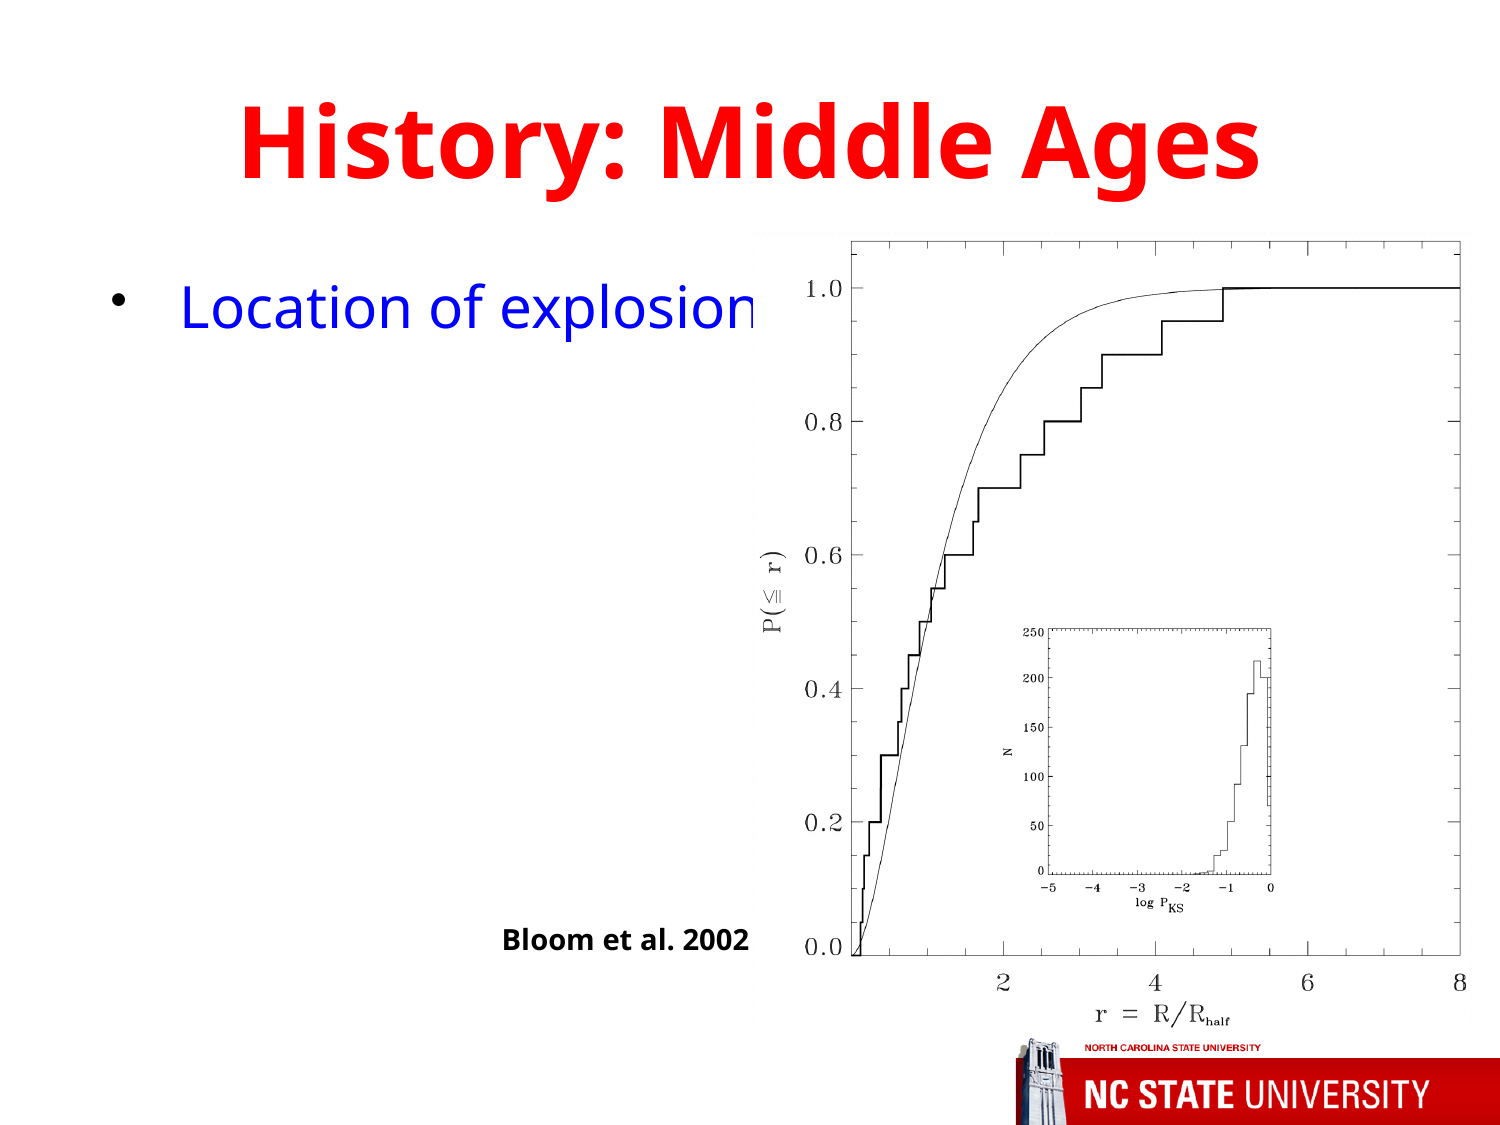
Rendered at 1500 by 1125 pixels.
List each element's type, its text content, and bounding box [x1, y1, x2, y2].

picture [753, 232, 1500, 1125]
text_box Bloom et al. 2002 [486, 913, 753, 964]
title History: Middle Ages [75, 45, 1425, 233]
list Location of explosion [75, 262, 753, 1035]
